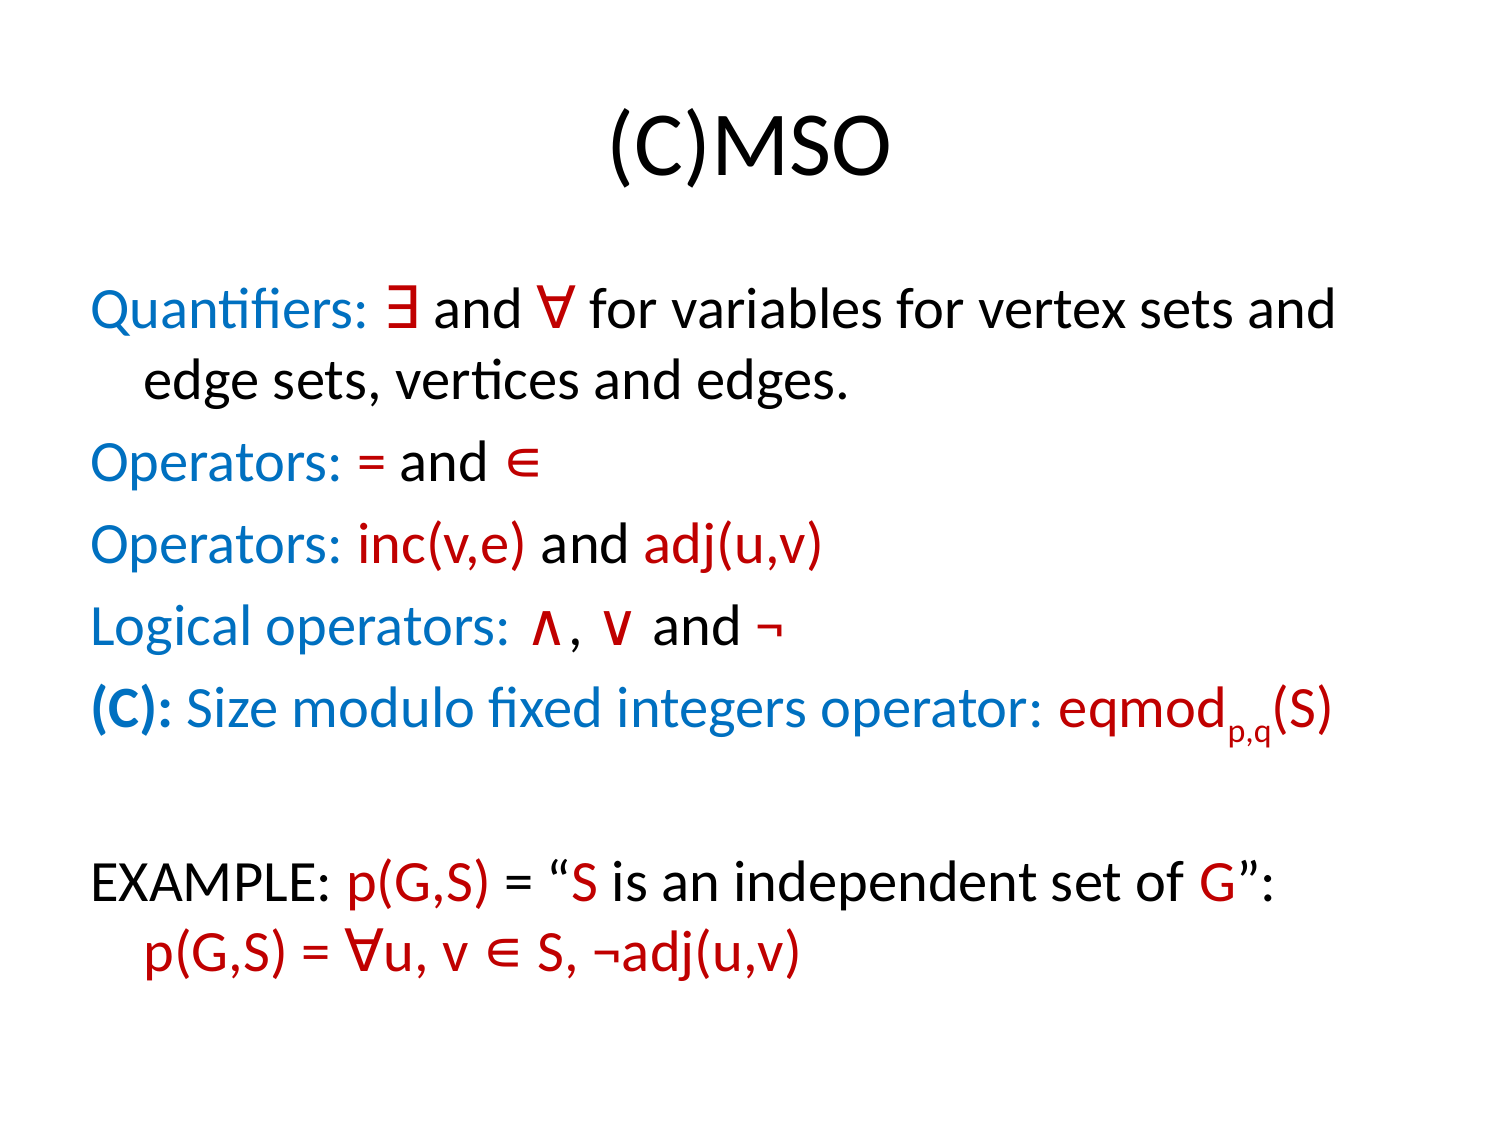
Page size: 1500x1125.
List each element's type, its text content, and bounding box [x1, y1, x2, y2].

title (C)MSO [75, 45, 1425, 233]
list Quantifiers: ∃ and ∀ for variables for vertex sets and edge sets, vertices and edges. Operators: = and ∊ Operators: inc(v,e) and adj(u,v) Logical operators: ∧, ∨ and ¬ (C): Size modulo fixed integers operator: eqmodp,q(S) EXAMPLE: p(G,S) = “S is an independent set of G”: p(G,S) = ∀u, v ∊ S, ¬adj(u,v) [75, 262, 1425, 1005]
